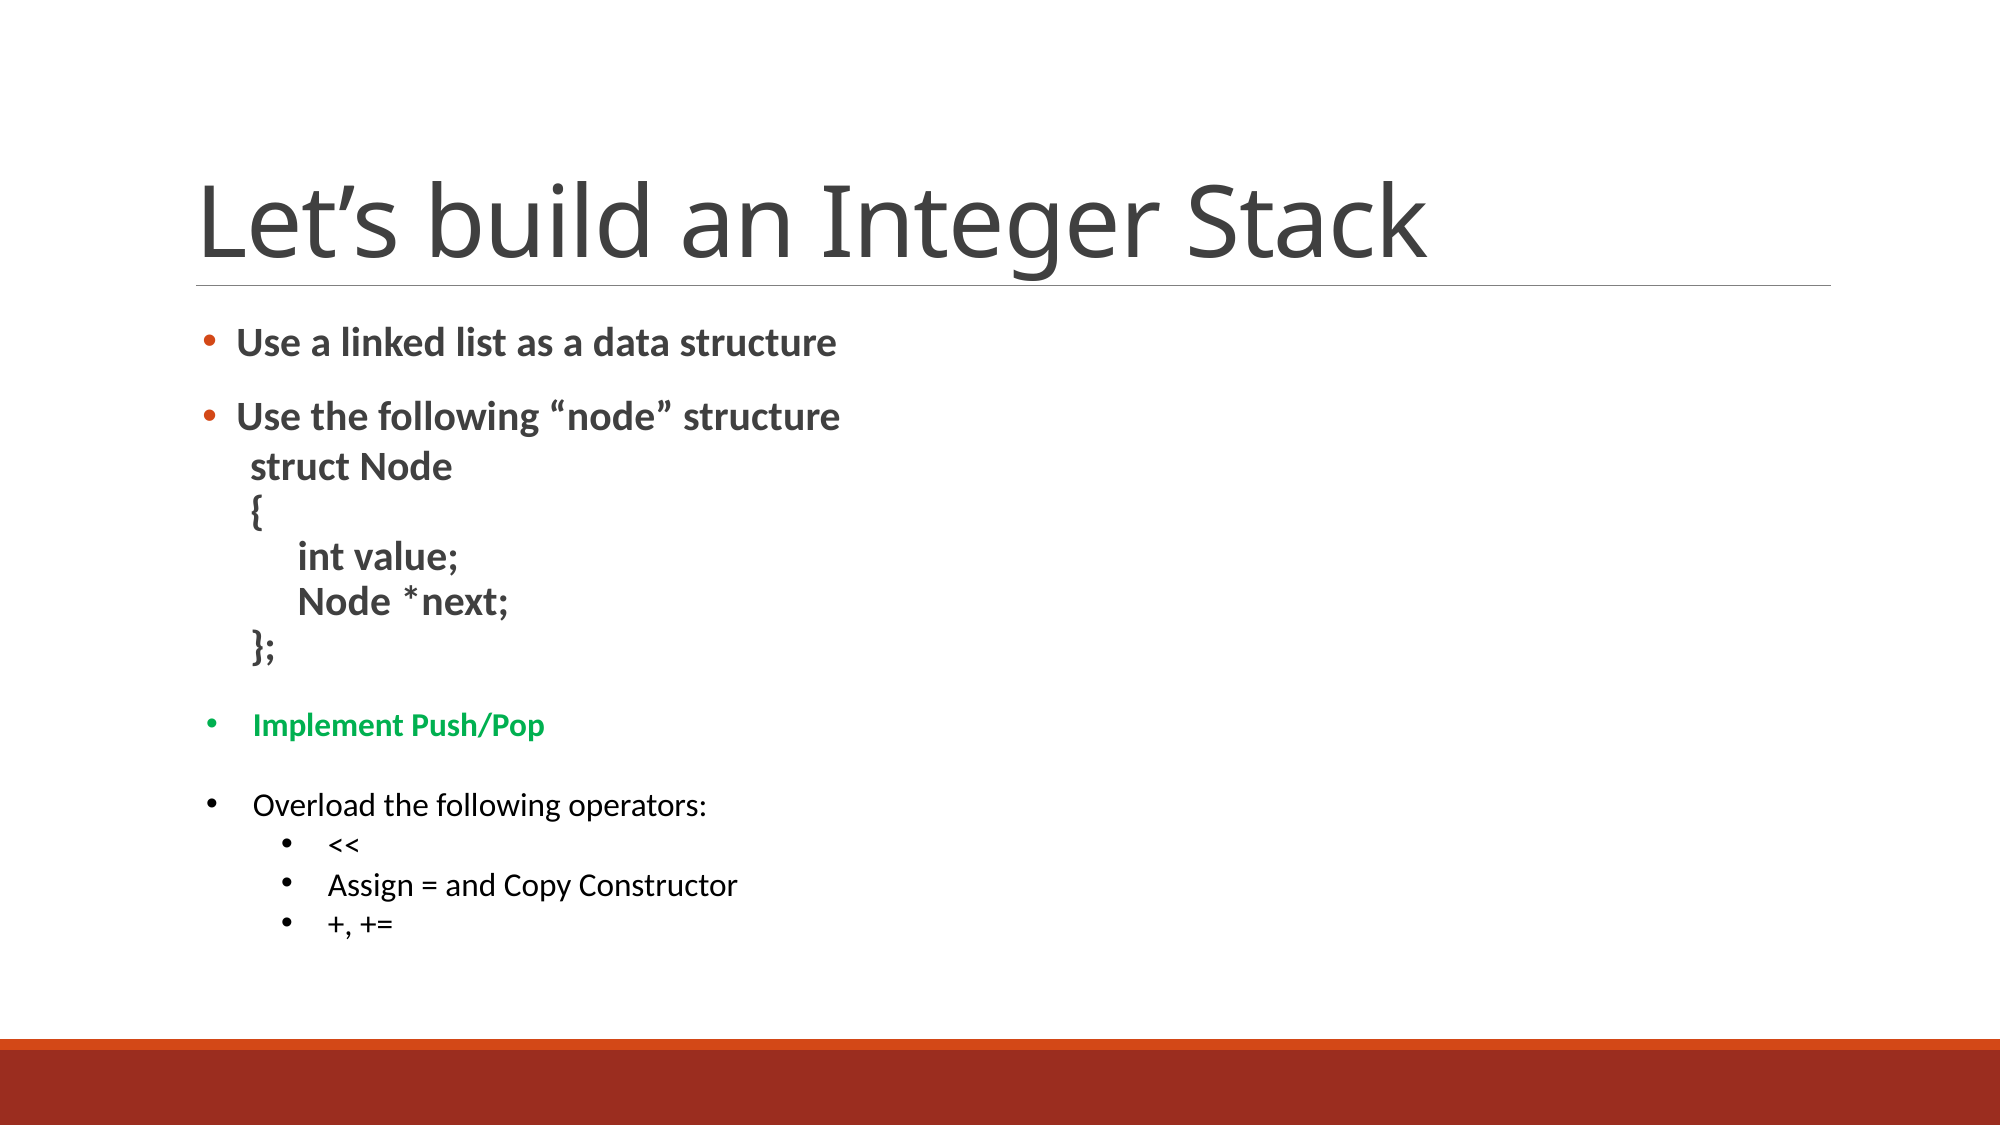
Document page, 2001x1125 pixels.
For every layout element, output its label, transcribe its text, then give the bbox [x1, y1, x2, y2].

title Let’s build an Integer Stack [180, 47, 1830, 285]
list Use a linked list as a data structure Use the following “node” structure struct Node { int value; Node *next; }; [202, 313, 1853, 688]
text_box Implement Push/Pop Overload the following operators: << Assign = and Copy Constructor +, += [191, 695, 830, 950]
